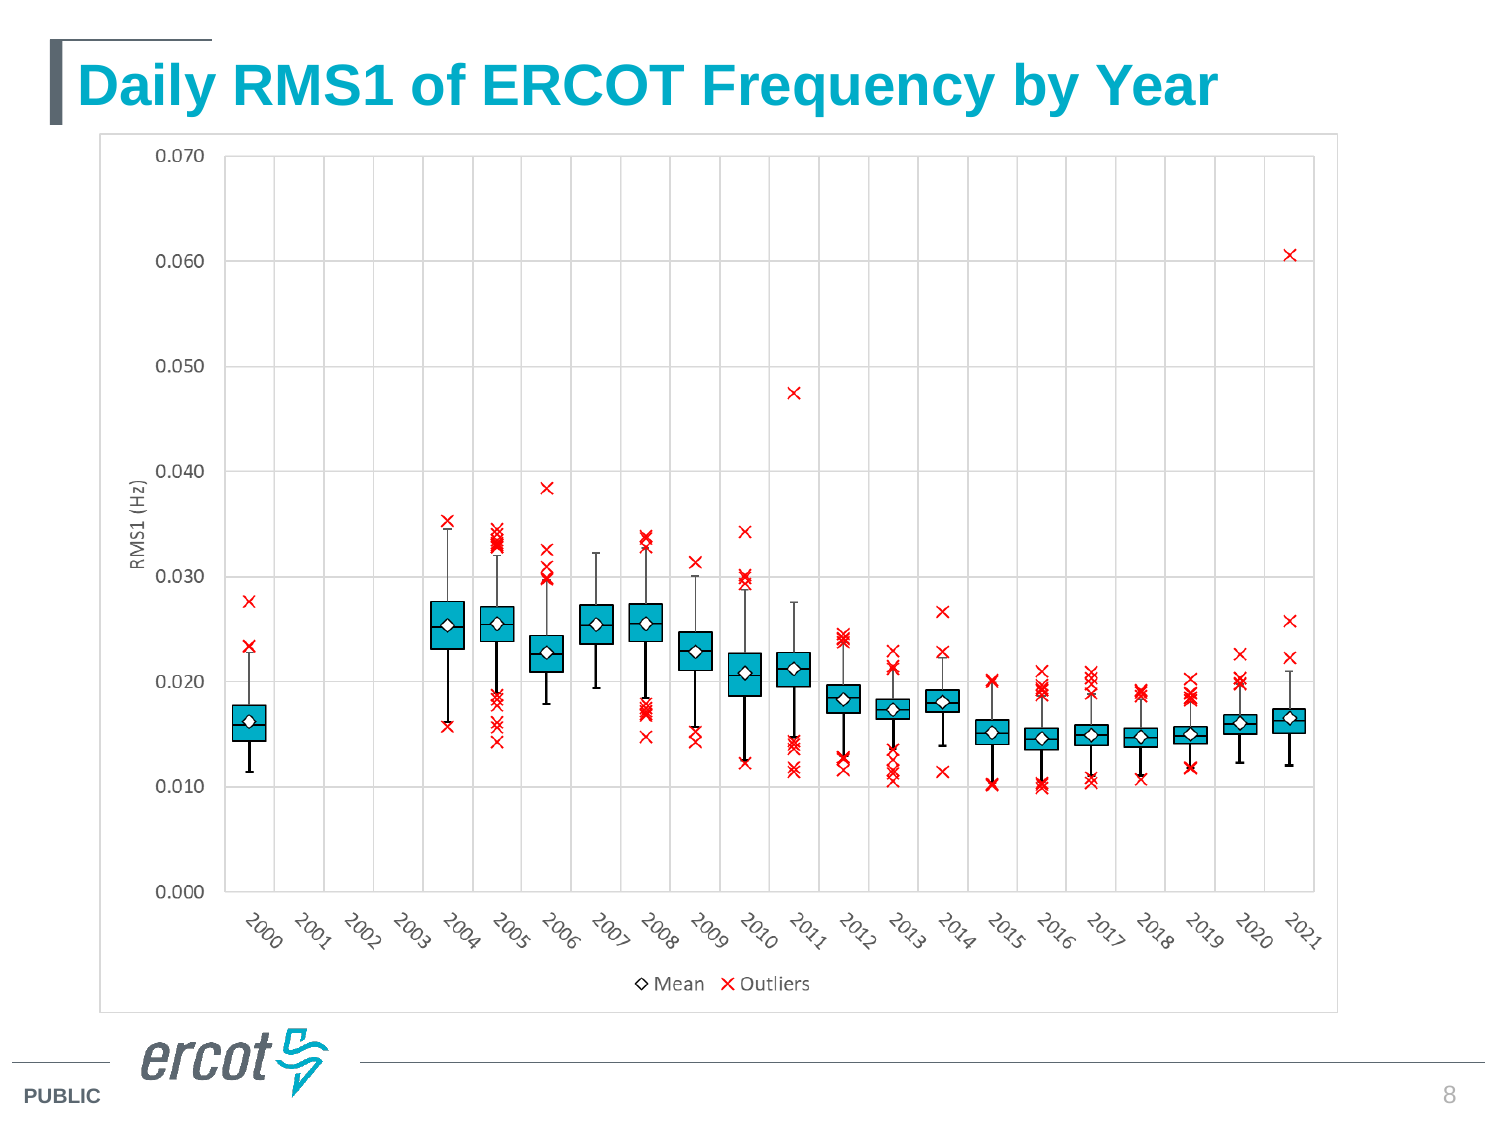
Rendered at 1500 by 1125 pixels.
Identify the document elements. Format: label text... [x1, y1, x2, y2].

picture [99, 133, 1338, 1013]
picture [137, 1024, 332, 1100]
slide_number 8 [1412, 1076, 1488, 1112]
title Daily RMS1 of ERCOT Frequency by Year [62, 39, 1450, 125]
